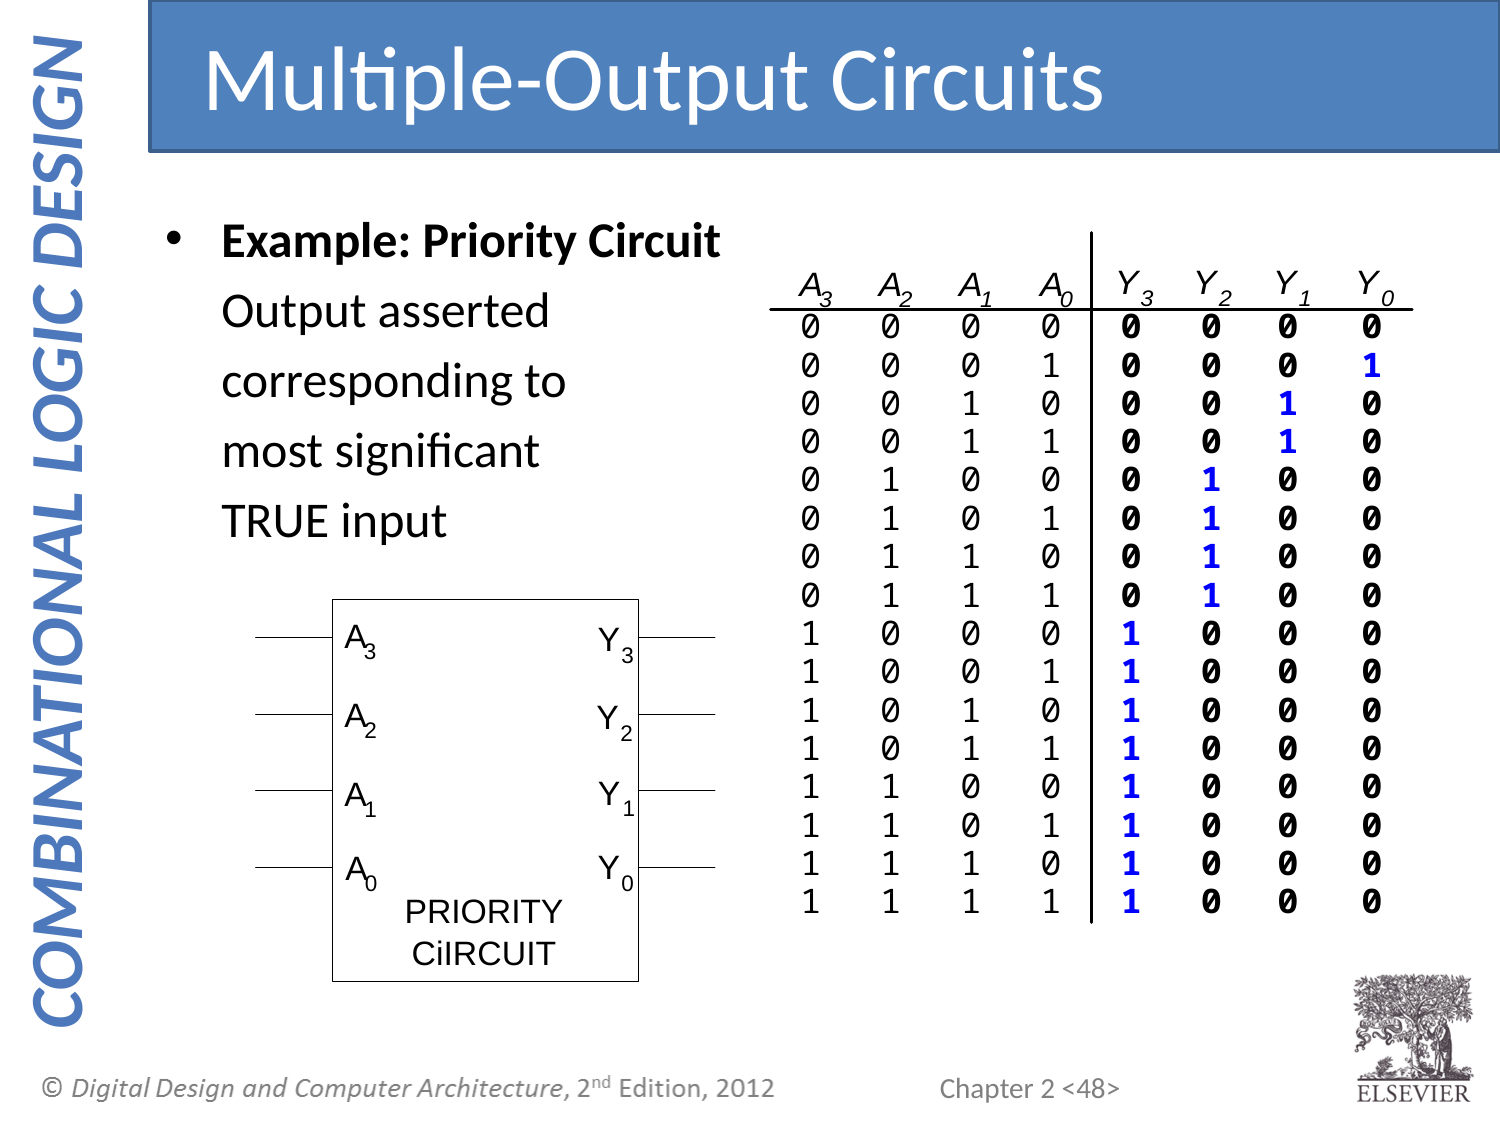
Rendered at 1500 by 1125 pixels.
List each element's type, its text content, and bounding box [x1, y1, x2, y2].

list Example: Priority Circuit Output asserted corresponding to most significant TRUE input [150, 200, 1350, 1013]
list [249, 593, 721, 988]
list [762, 224, 1420, 931]
picture [0, 0, 1500, 1125]
text_box Multiple-Output Circuits [187, 11, 1488, 136]
